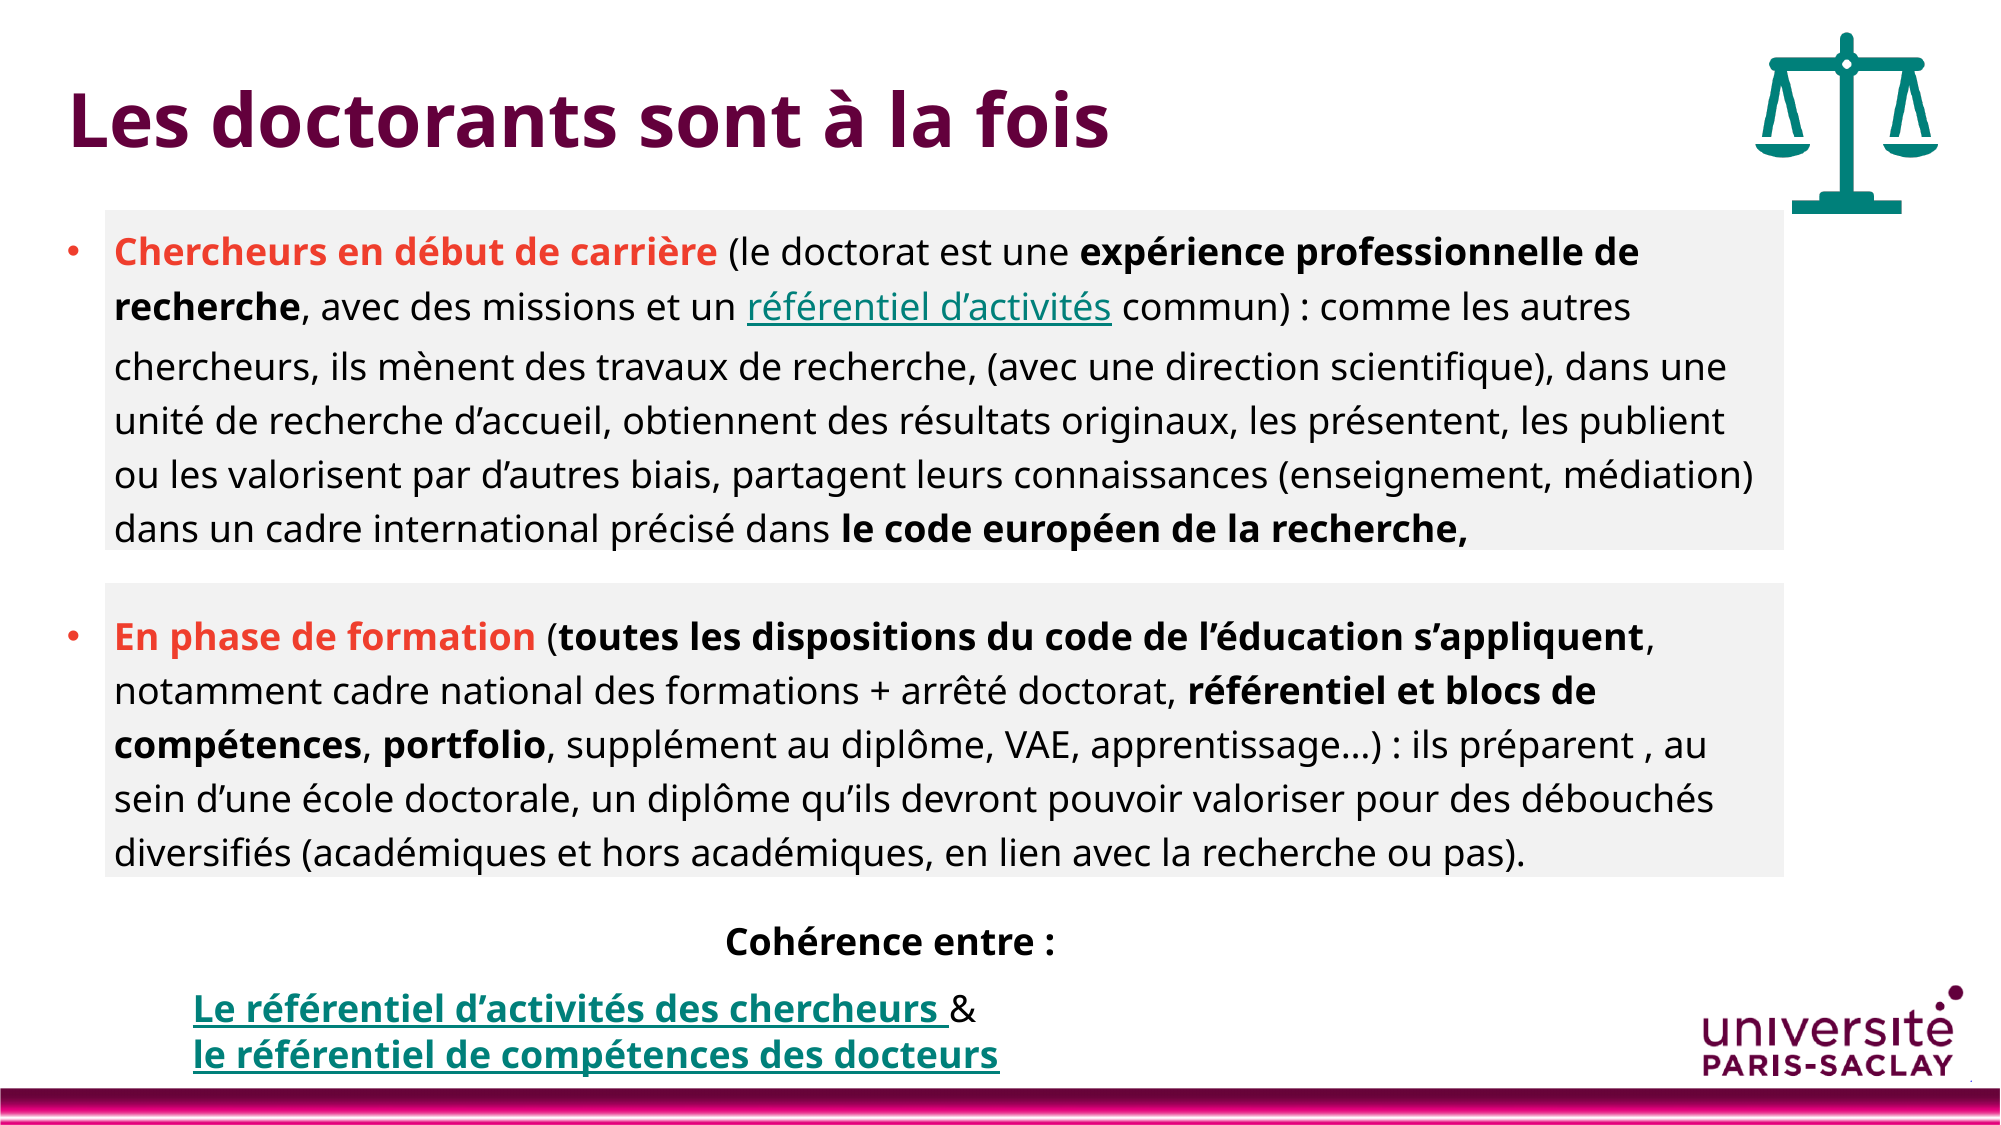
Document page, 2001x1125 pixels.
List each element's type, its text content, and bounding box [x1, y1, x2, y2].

picture [2, 1089, 1998, 1124]
title Les doctorants sont à la fois [52, 75, 1737, 172]
picture [1771, 983, 1972, 1082]
text_box Cohérence entre : [710, 910, 1071, 971]
text_box Le référentiel d’activités des chercheurs & le référentiel de compétences des docteurs [183, 976, 1771, 1087]
picture [1737, 14, 1956, 233]
text_box Chercheurs en début de carrière (le doctorat est une expérience professionnelle de recherche, avec des missions et un référentiel d’activités commun) : comme les autres chercheurs, ils mènent des travaux de recherche, (avec une direction scientifique), dans une unité de recherche d’accueil, obtiennent des résultats originaux, les présentent, les publient ou les valorisent par d’autres biais, partagent leurs connaissances (enseignement, médiation) dans un cadre international précisé dans le code européen de la recherche, En phase de formation (toutes les dispositions du code de l’éducation s’appliquent, notamment cadre national des formations + arrêté doctorat, référentiel et blocs de compétences, portfolio, supplément au diplôme, VAE, apprentissage…) : ils préparent , au sein d’une école doctorale, un diplôme qu’ils devront pouvoir valoriser pour des débouchés diversifiés (académiques et hors académiques, en lien avec la recherche ou pas). [52, 211, 1784, 881]
